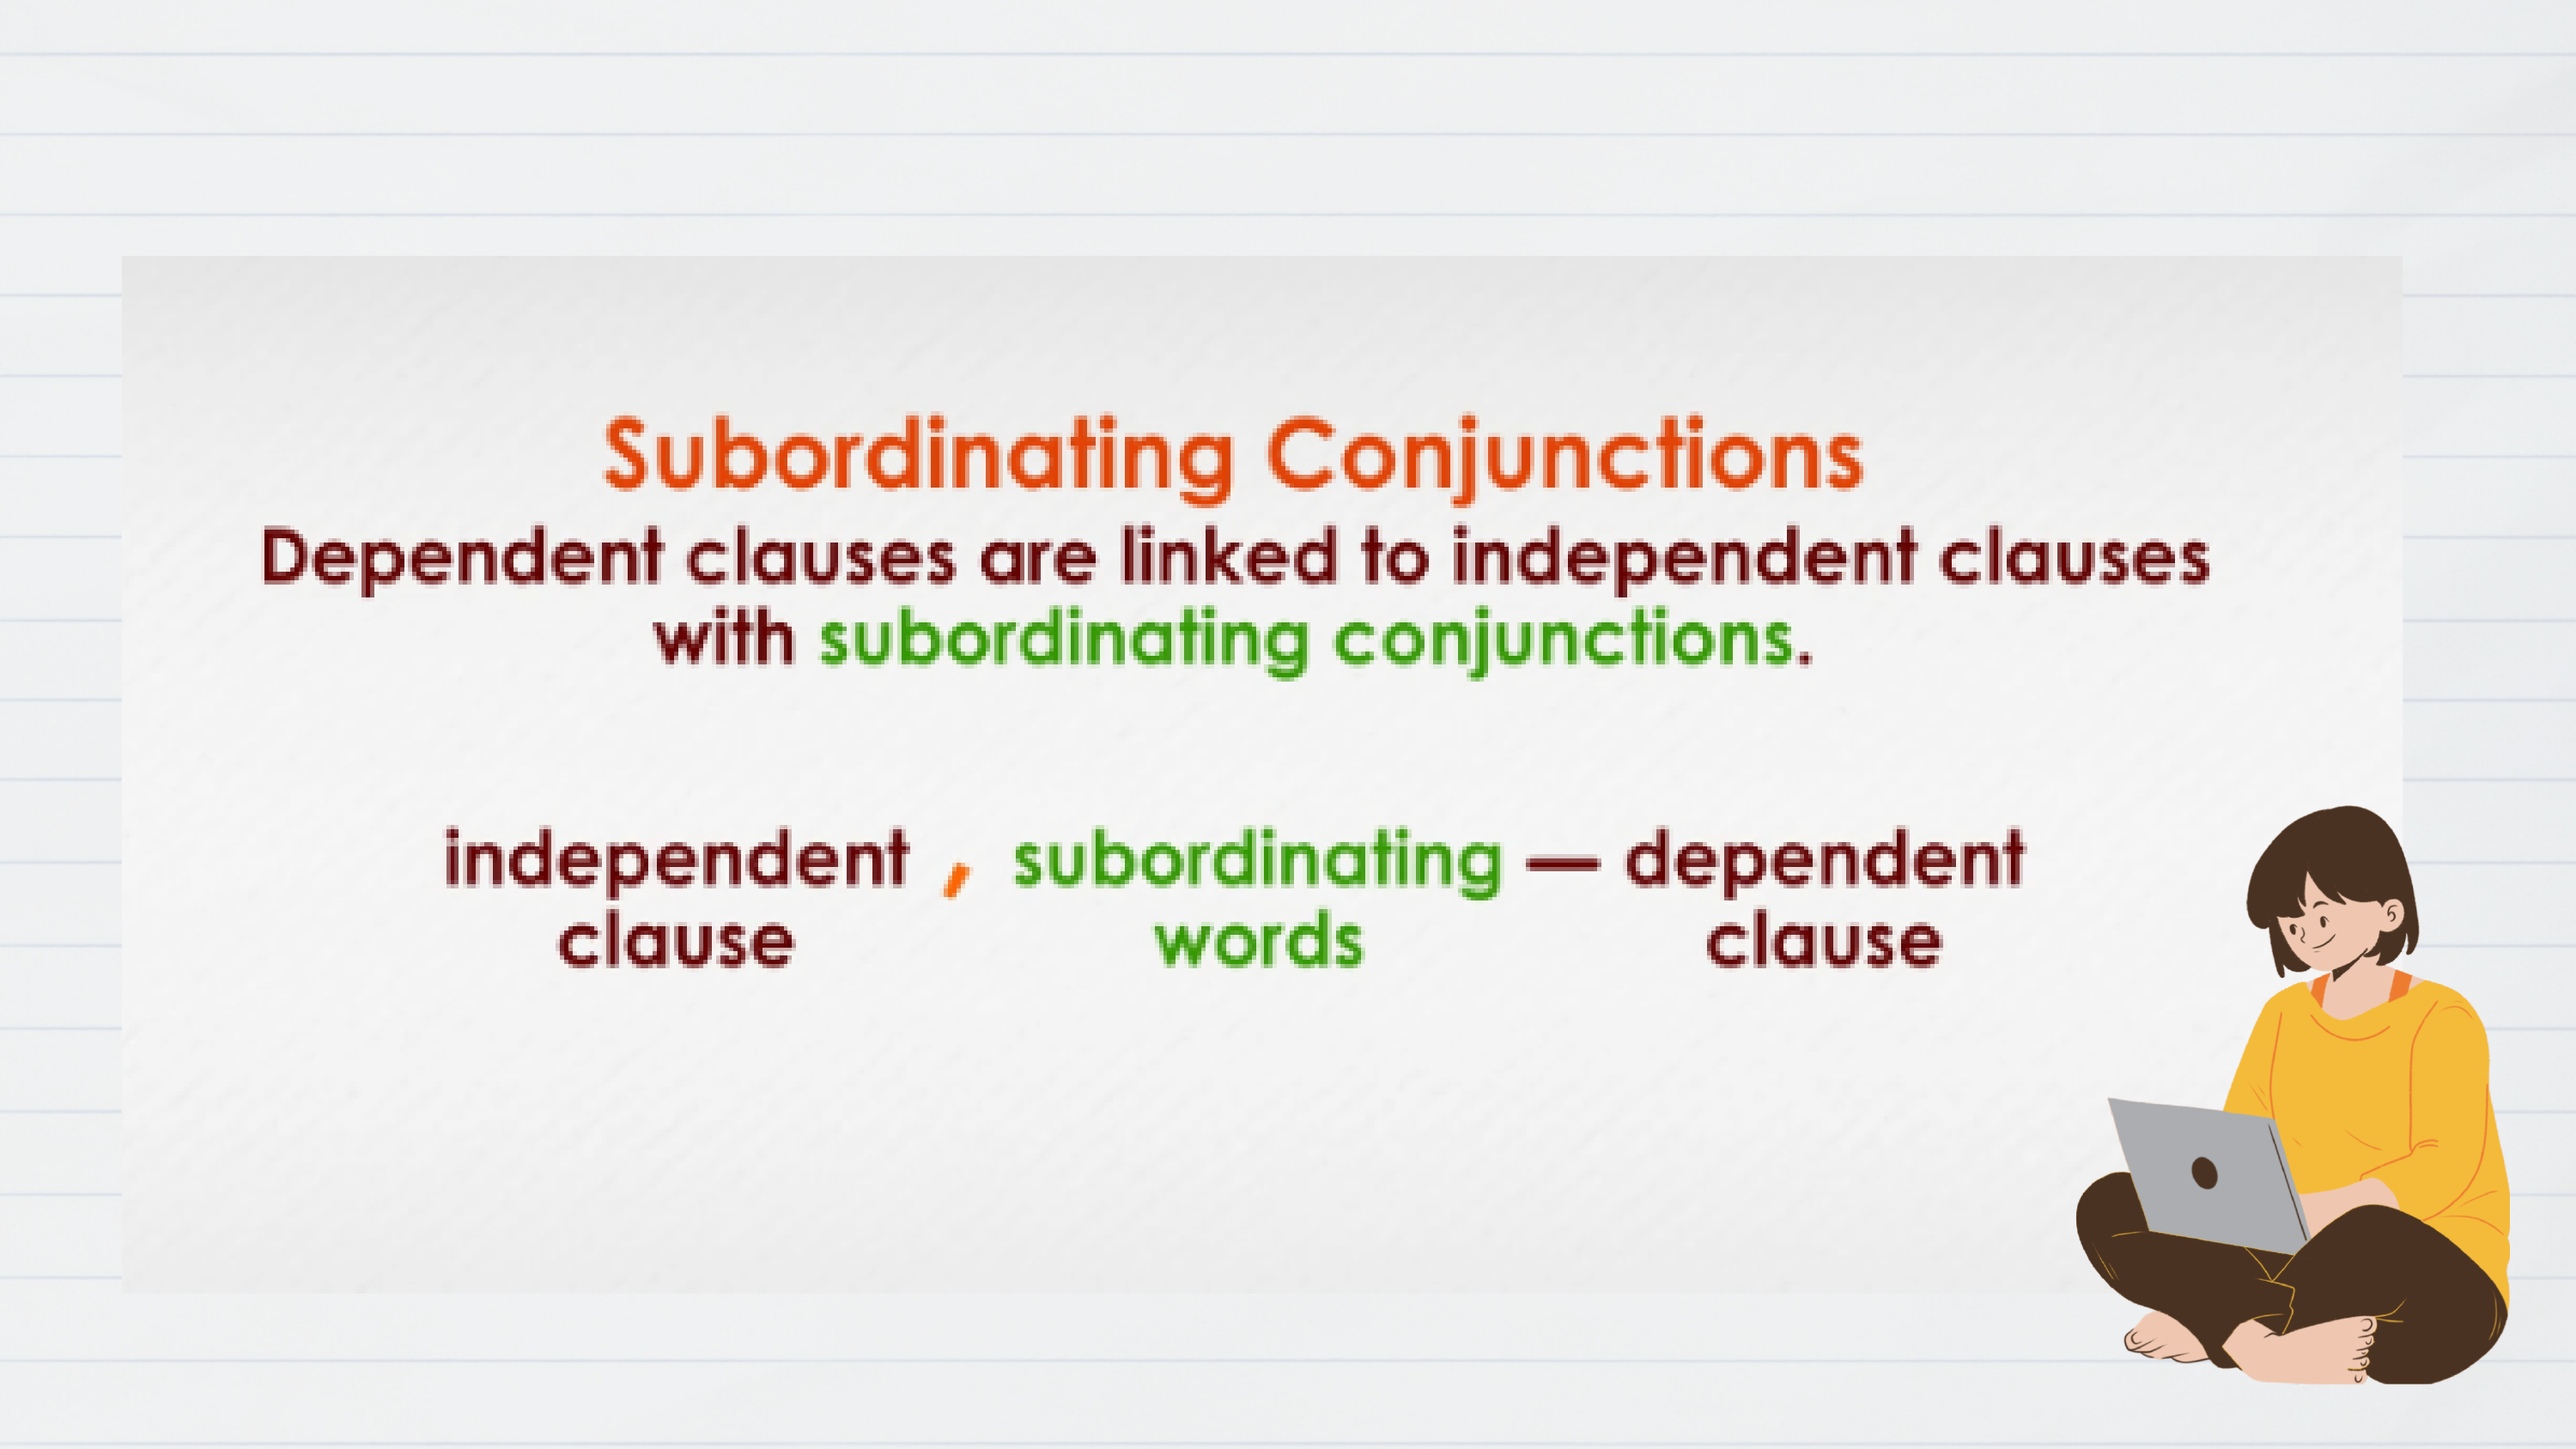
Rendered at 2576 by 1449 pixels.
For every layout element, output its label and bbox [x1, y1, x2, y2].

text_box [122, 256, 2403, 1294]
text_box [2075, 804, 2510, 1385]
text_box [0, 0, 2576, 1449]
